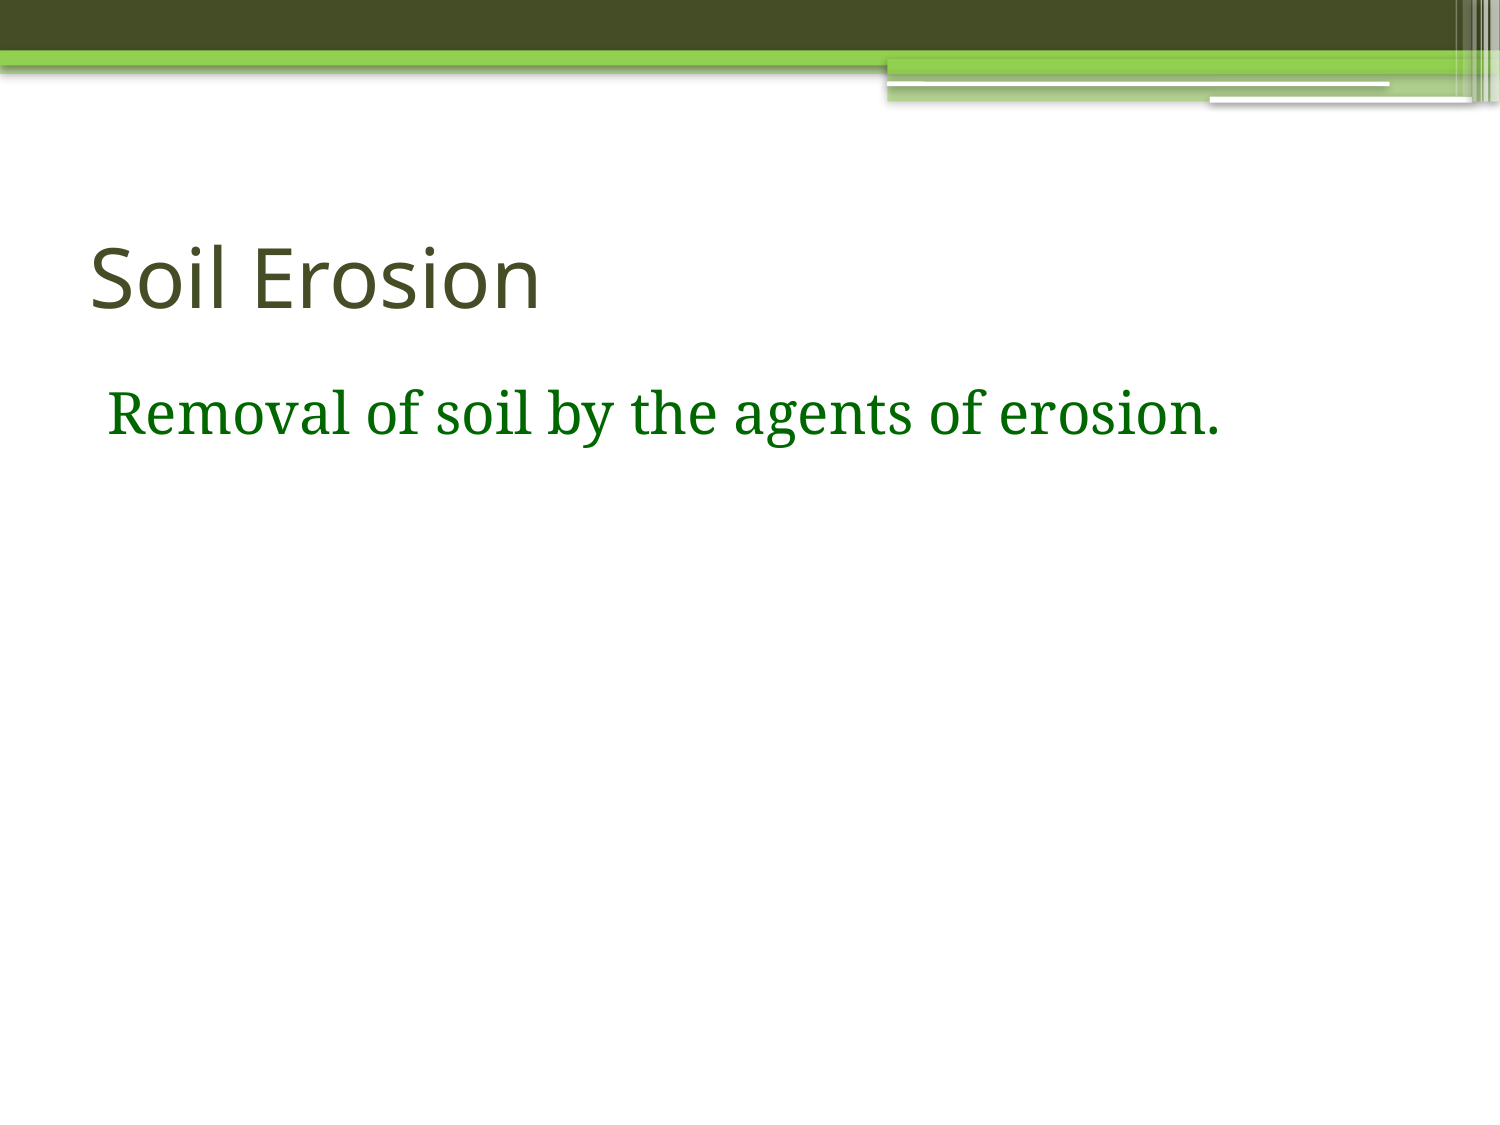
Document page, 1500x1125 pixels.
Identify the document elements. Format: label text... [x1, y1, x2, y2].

title Soil Erosion [75, 187, 1425, 363]
list Removal of soil by the agents of erosion. [75, 368, 1425, 1079]
